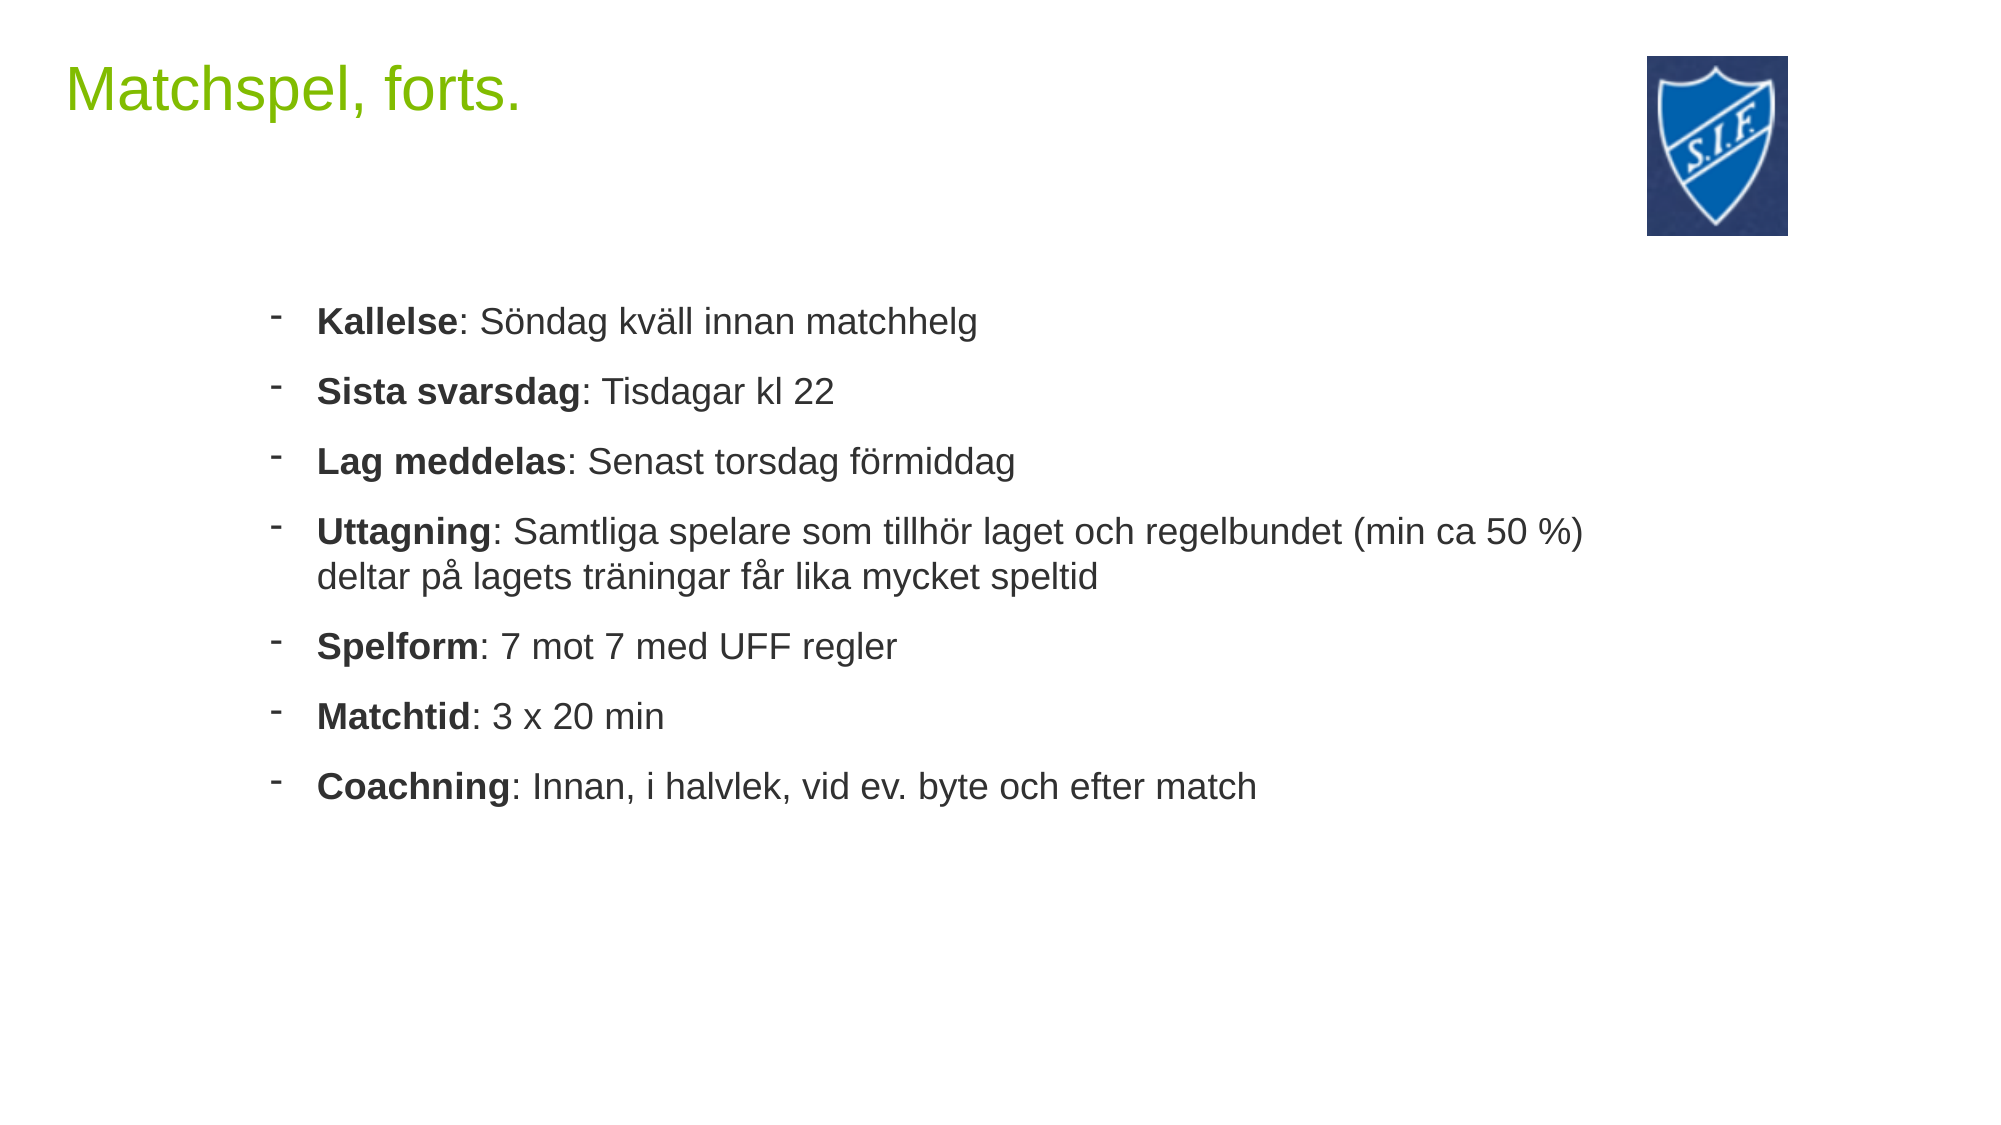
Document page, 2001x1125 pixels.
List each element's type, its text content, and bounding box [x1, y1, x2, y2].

text_box Matchspel, forts. [65, 48, 1557, 126]
picture [1647, 56, 1788, 236]
text_box Kallelse: Söndag kväll innan matchhelg Sista svarsdag: Tisdagar kl 22 Lag meddelas: Senast torsdag förmiddag Uttagning: Samtliga spelare som tillhör laget och regelbundet (min ca 50 %) deltar på lagets träningar får lika mycket speltid Spelform: 7 mot 7 med UFF regler Matchtid: 3 x 20 min Coachning: Innan, i halvlek, vid ev. byte och efter match [255, 289, 1605, 955]
